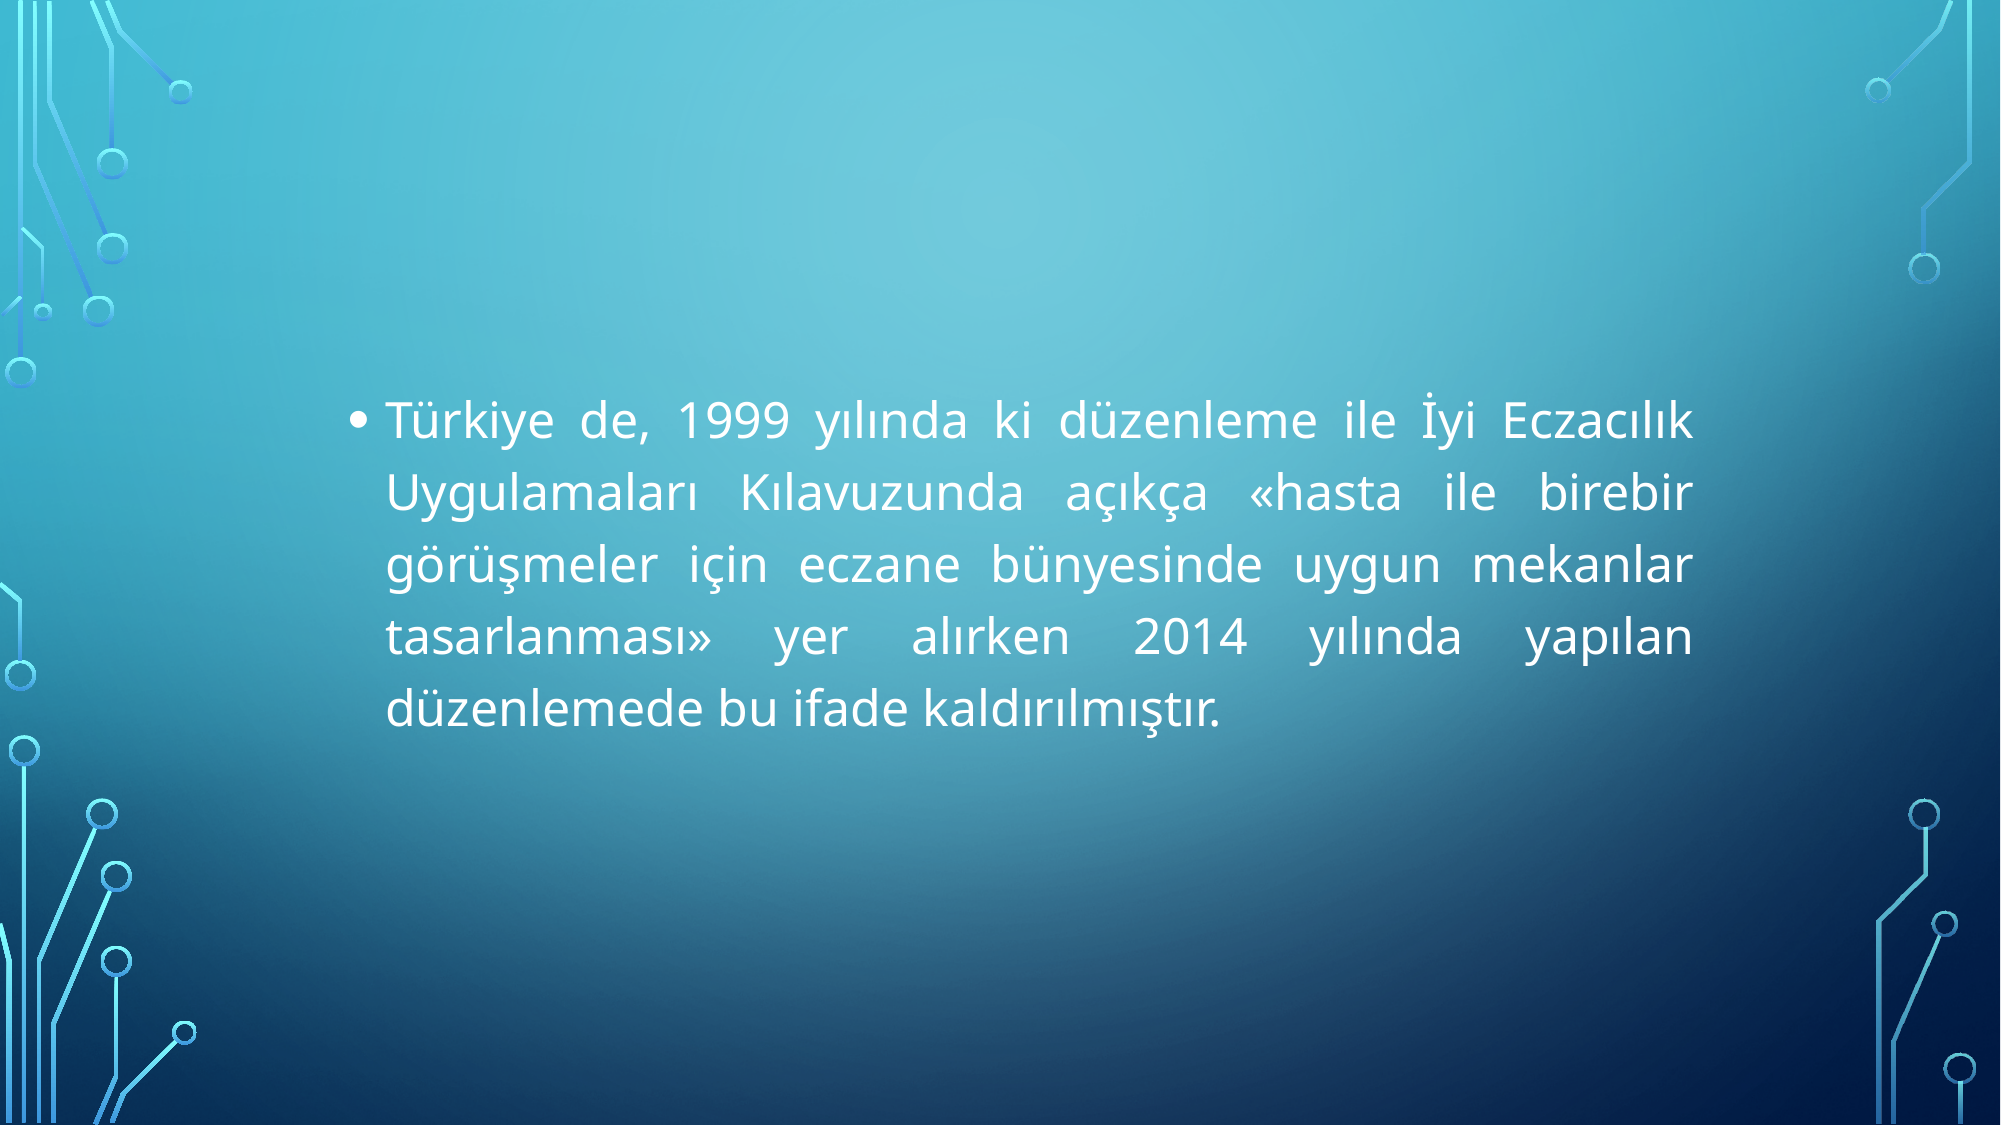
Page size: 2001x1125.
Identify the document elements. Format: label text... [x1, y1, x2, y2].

list Türkiye de, 1999 yılında ki düzenleme ile İyi Eczacılık Uygulamaları Kılavuzunda açıkça «hasta ile birebir görüşmeler için eczane bünyesinde uygun mekanlar tasarlanması» yer alırken 2014 yılında yapılan düzenlemede bu ifade kaldırılmıştır. [332, 369, 1711, 950]
